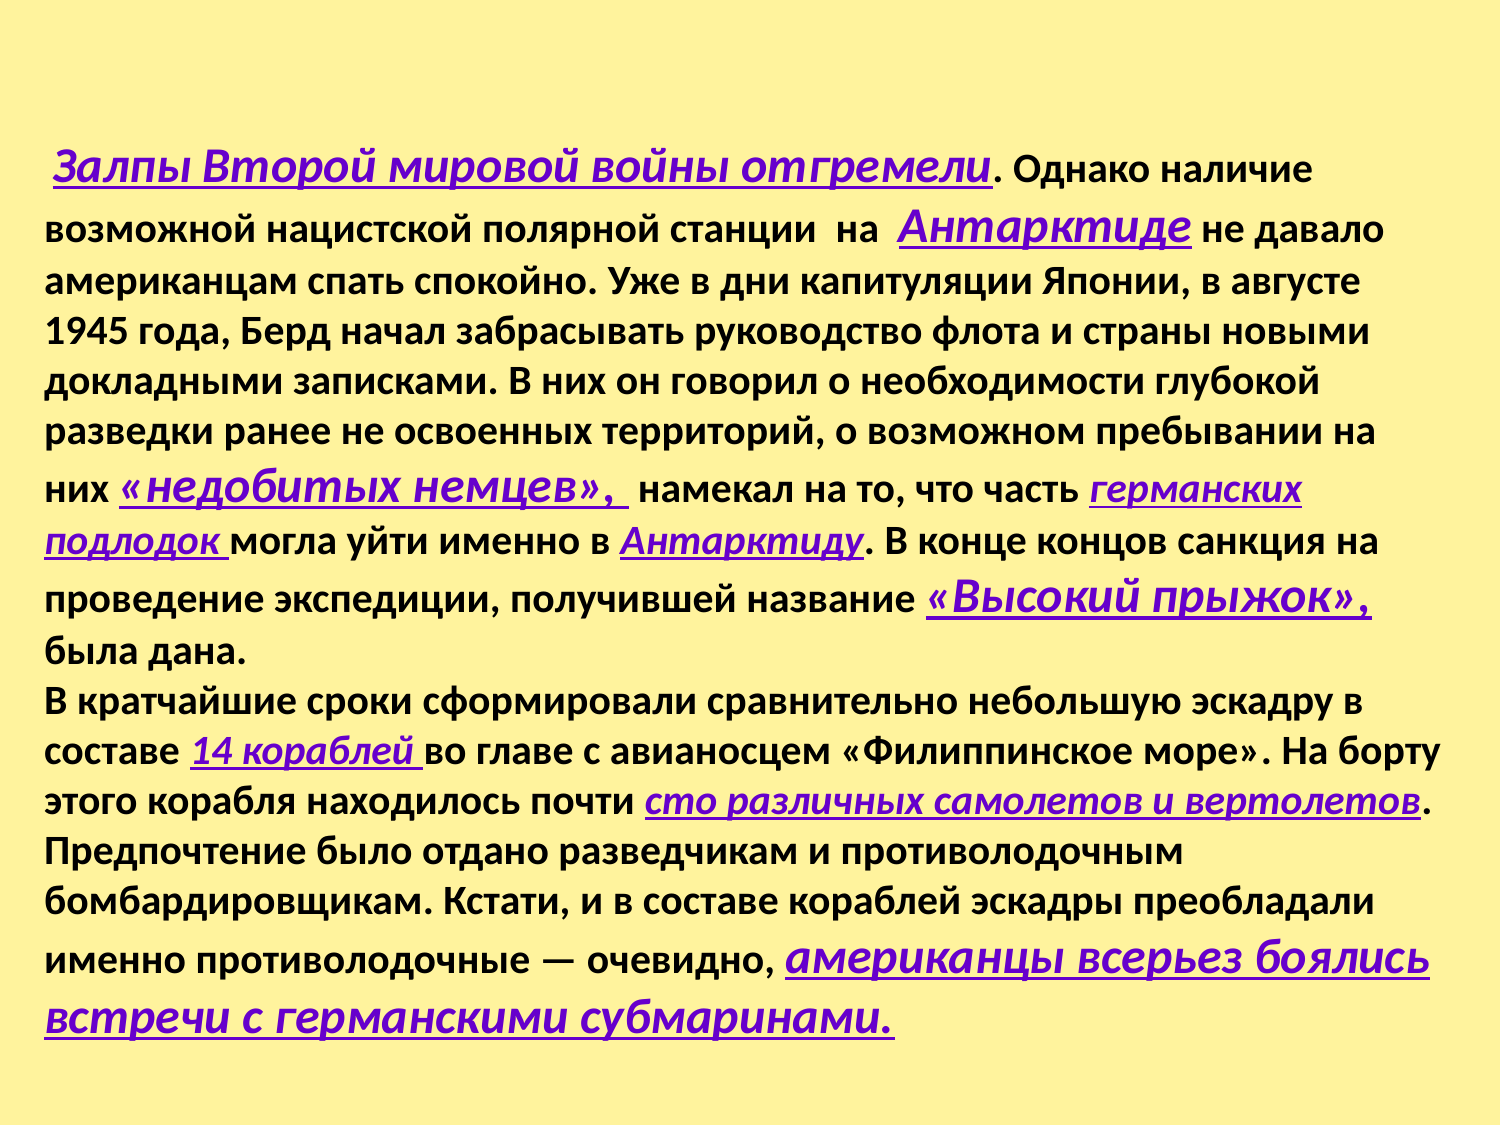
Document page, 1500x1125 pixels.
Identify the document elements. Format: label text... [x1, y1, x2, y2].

text_box Залпы Второй мировой войны отгремели. Однако наличие возможной нацистской полярной станции на Антарктиде не давало американцам спать спокойно. Уже в дни капитуляции Японии, в августе 1945 года, Берд начал забрасывать руководство флота и страны новыми докладными записками. В них он говорил о необходимости глубокой разведки ранее не освоенных территорий, о возможном пребывании на них «недобитых немцев», намекал на то, что часть германских подлодок могла уйти именно в Антарктиду. В конце концов санкция на проведение экспедиции, получившей название «Высокий прыжок», была дана. В кратчайшие сроки сформировали сравнительно небольшую эскадру в составе 14 кораблей во главе с авианосцем «Филиппинское море». На борту этого корабля находилось почти сто различных самолетов и вертолетов. Предпочтение было отдано разведчикам и противолодочным бомбардировщикам. Кстати, и в составе кораблей эскадры преобладали именно противолодочные — очевидно, американцы всерьез боялись встречи с германскими субмаринами. [29, 125, 1459, 1051]
